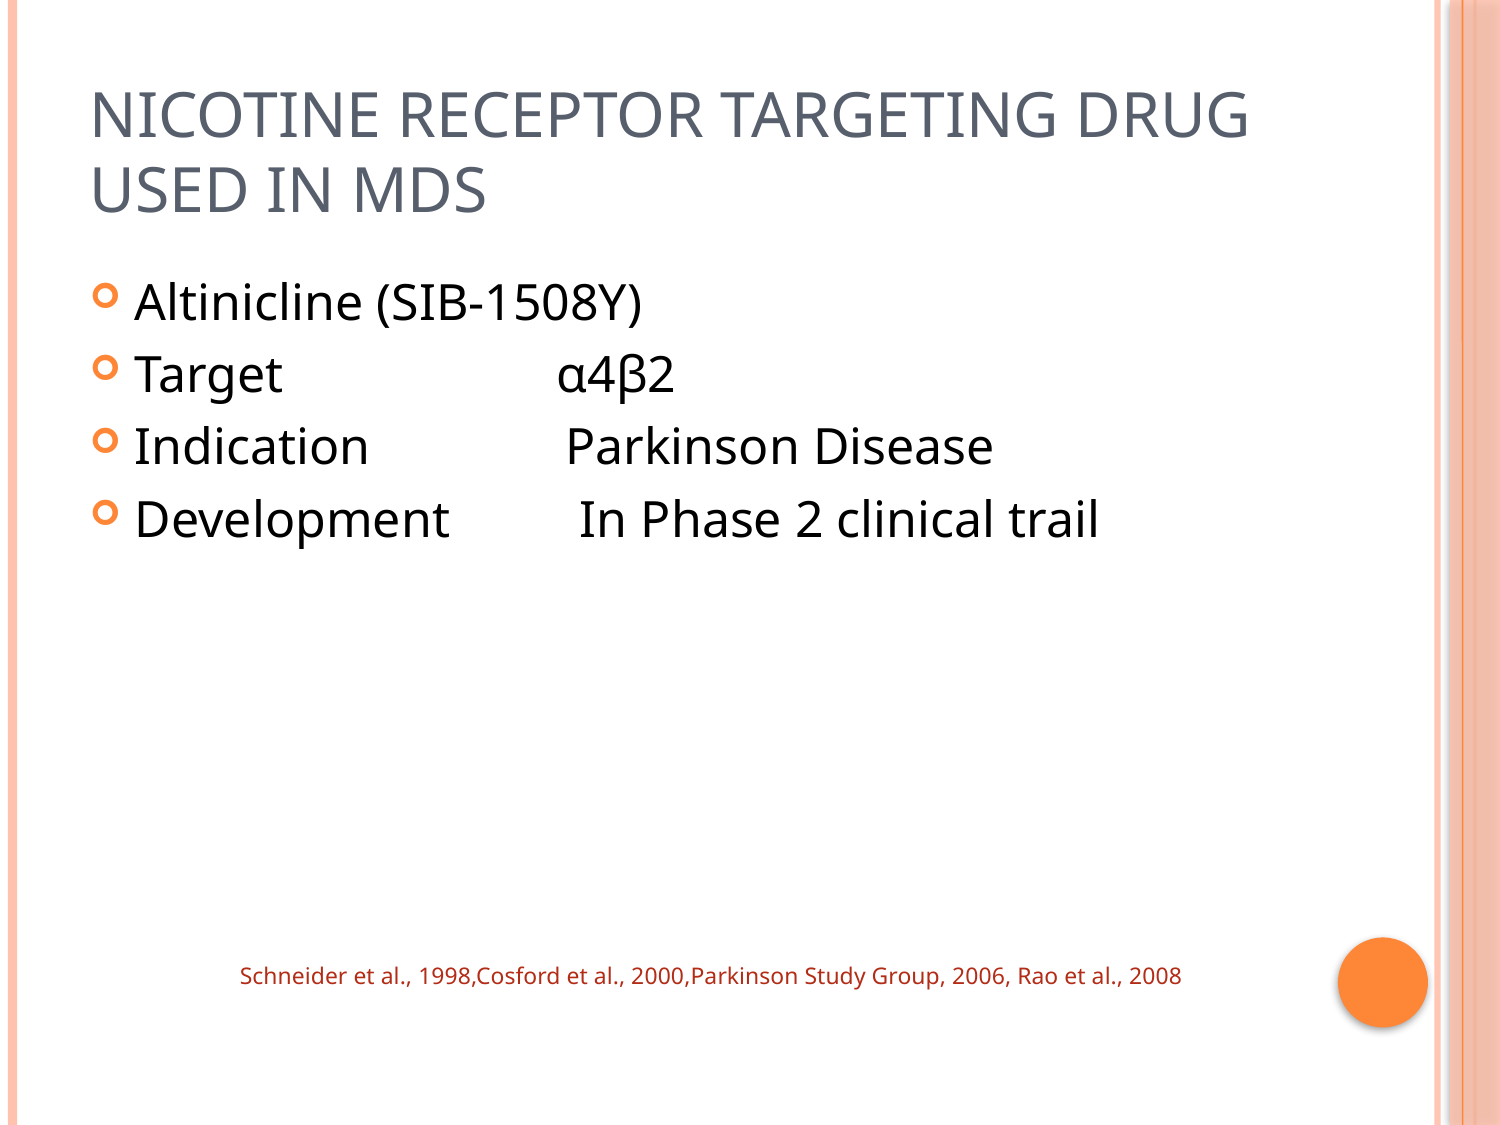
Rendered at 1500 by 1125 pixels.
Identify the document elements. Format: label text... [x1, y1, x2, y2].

title Nicotine Receptor targeting drug used in MDs [75, 45, 1300, 233]
list Altinicline (SIB-1508Y) Target α4β2 Indication Parkinson Disease Development In Phase 2 clinical trail [75, 262, 1300, 1062]
footer Schneider et al., 1998,Cosford et al., 2000,Parkinson Study Group, 2006, Rao et al., 2008 [225, 912, 1425, 1038]
